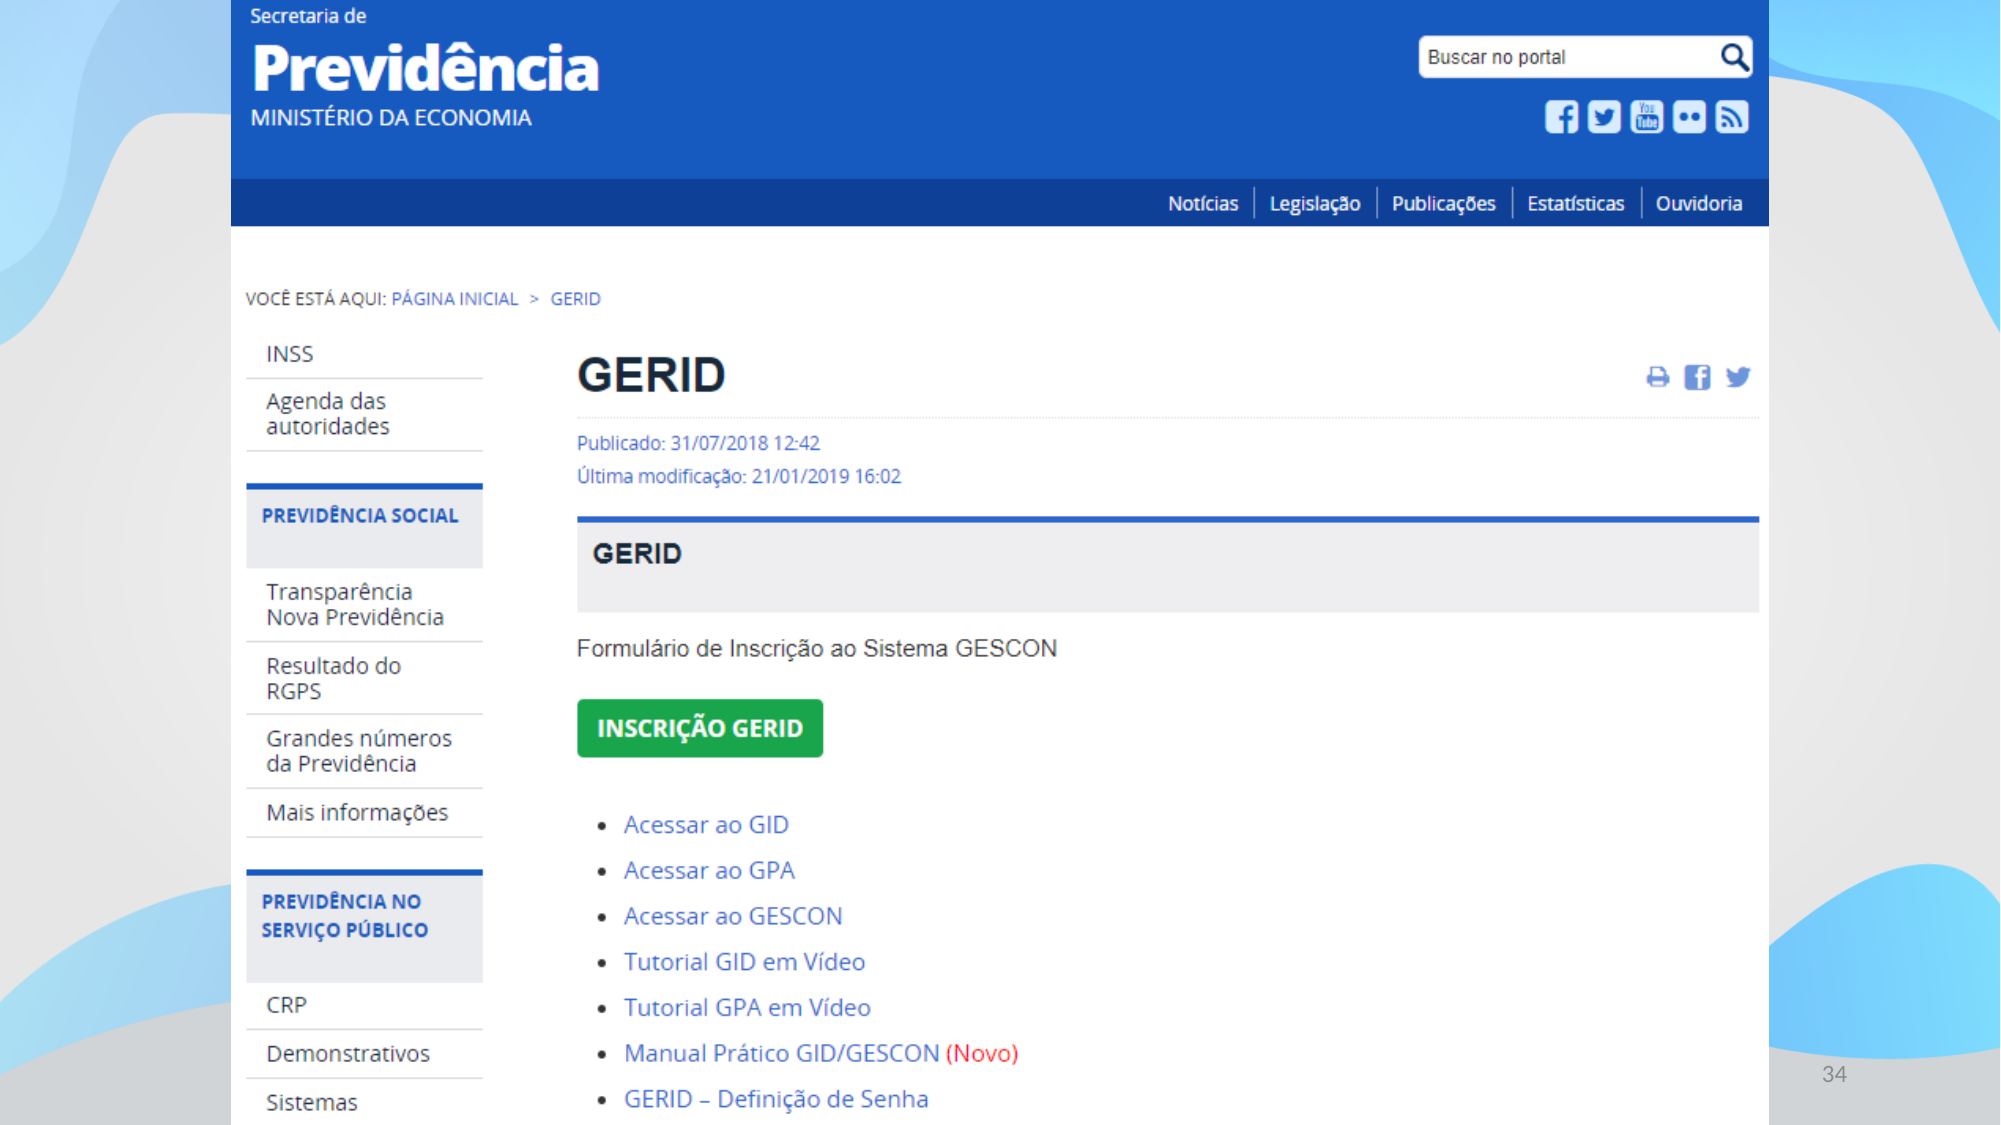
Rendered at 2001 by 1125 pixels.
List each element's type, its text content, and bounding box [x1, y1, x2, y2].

slide_number 34 [1769, 1042, 1863, 1103]
picture [0, 0, 2001, 1125]
